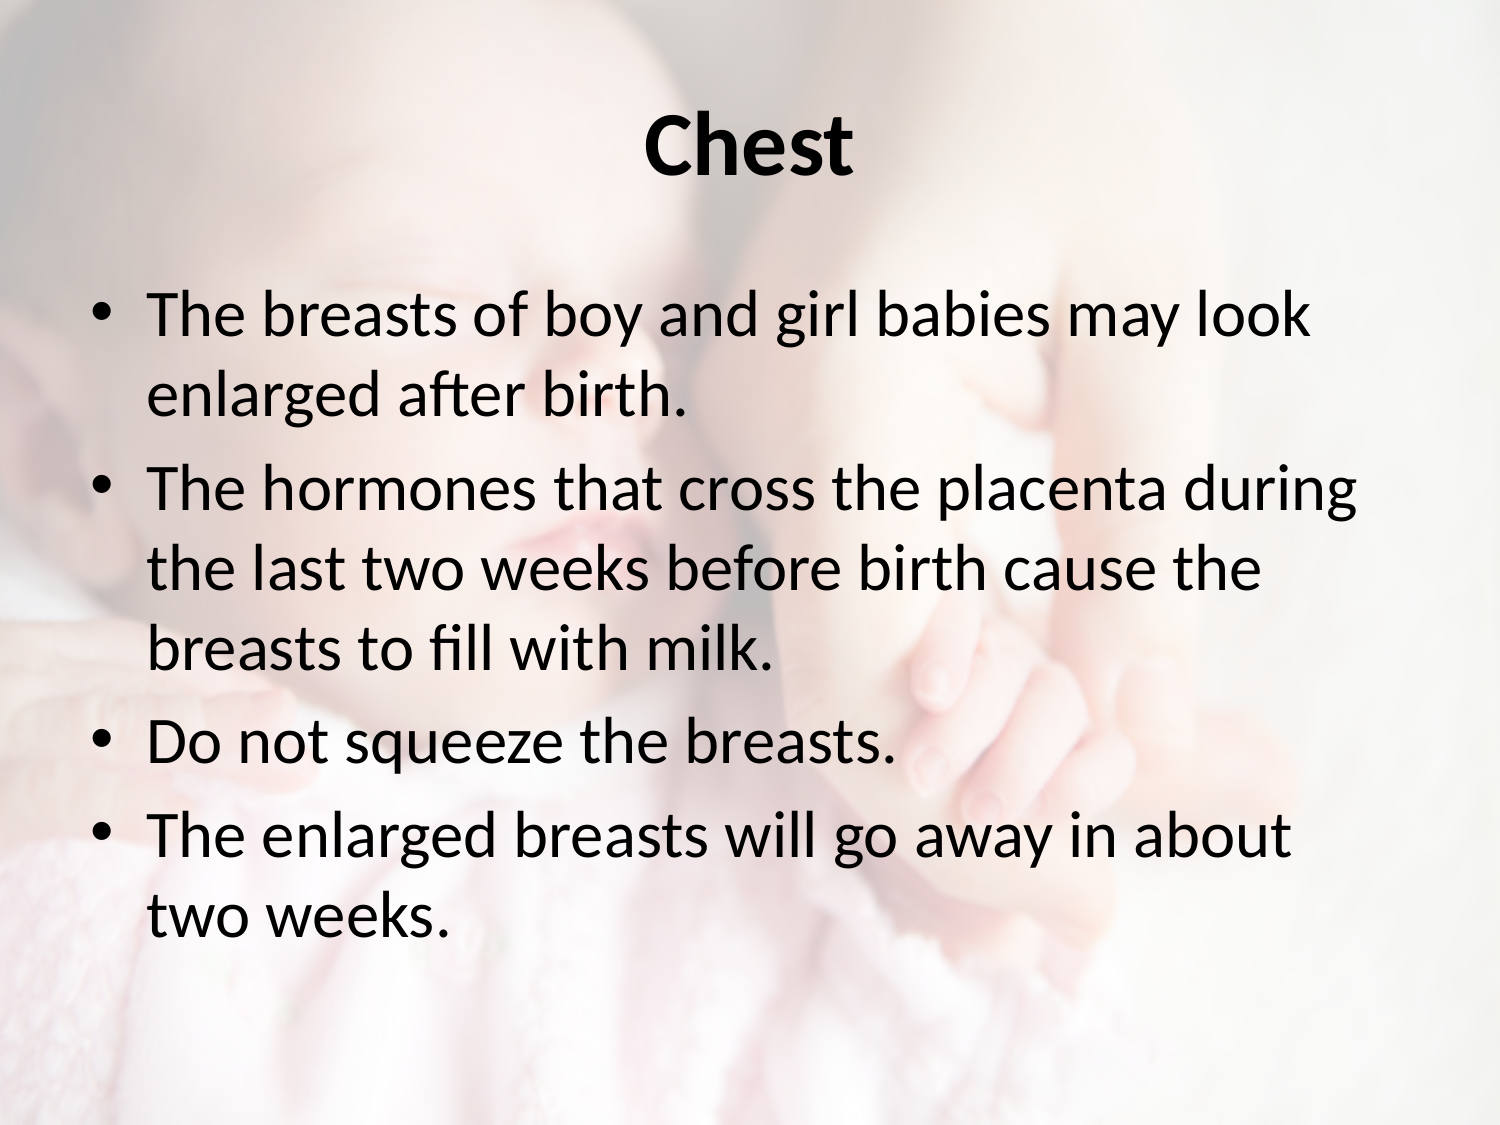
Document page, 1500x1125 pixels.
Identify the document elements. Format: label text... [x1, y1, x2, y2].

title Chest [75, 45, 1425, 233]
list The breasts of boy and girl babies may look enlarged after birth. The hormones that cross the placenta during the last two weeks before birth cause the breasts to fill with milk. Do not squeeze the breasts. The enlarged breasts will go away in about two weeks. [75, 262, 1425, 1005]
